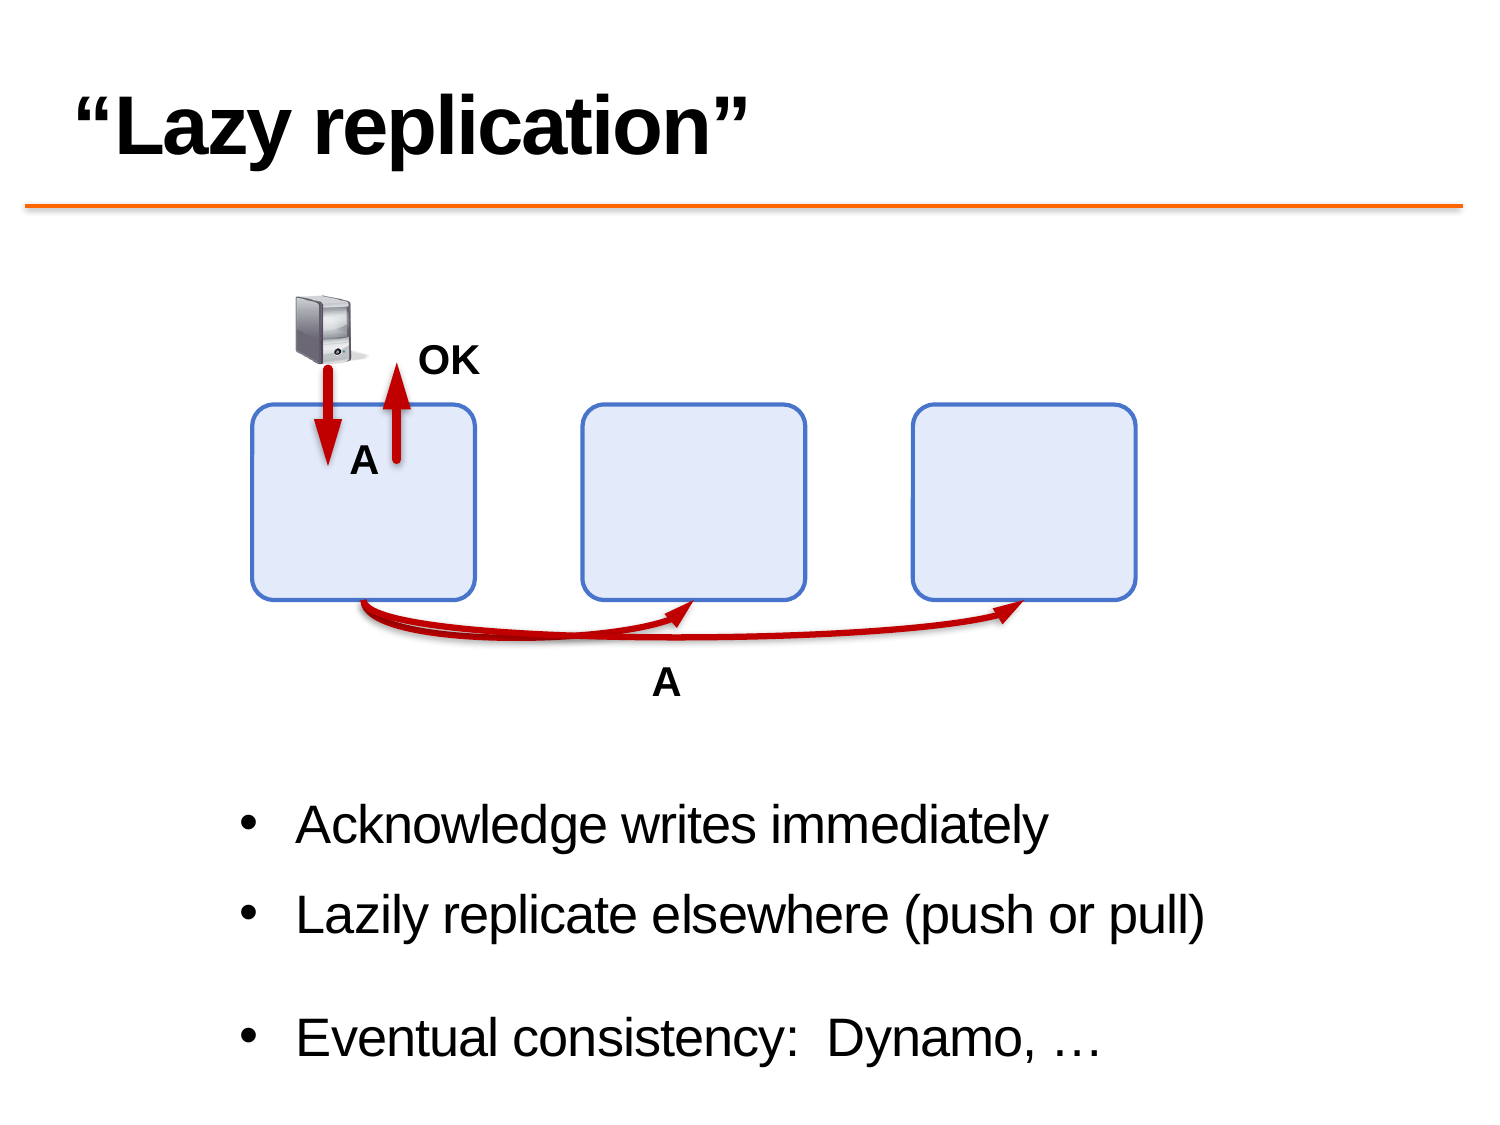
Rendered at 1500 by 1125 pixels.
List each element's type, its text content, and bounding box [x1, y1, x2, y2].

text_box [693, 269, 697, 931]
text_box [910, 402, 1138, 603]
title “Lazy replication” [57, 2, 1463, 178]
text_box [250, 402, 478, 603]
text_box Acknowledge writes immediately Lazily replicate elsewhere (push or pull) Eventual consistency: Dynamo, … [233, 783, 1378, 1075]
text_box A [332, 425, 398, 490]
text_box A [634, 647, 688, 713]
text_box [701, 402, 808, 603]
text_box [528, 434, 532, 766]
picture [281, 286, 380, 375]
text_box OK [395, 325, 504, 391]
text_box [580, 402, 688, 603]
